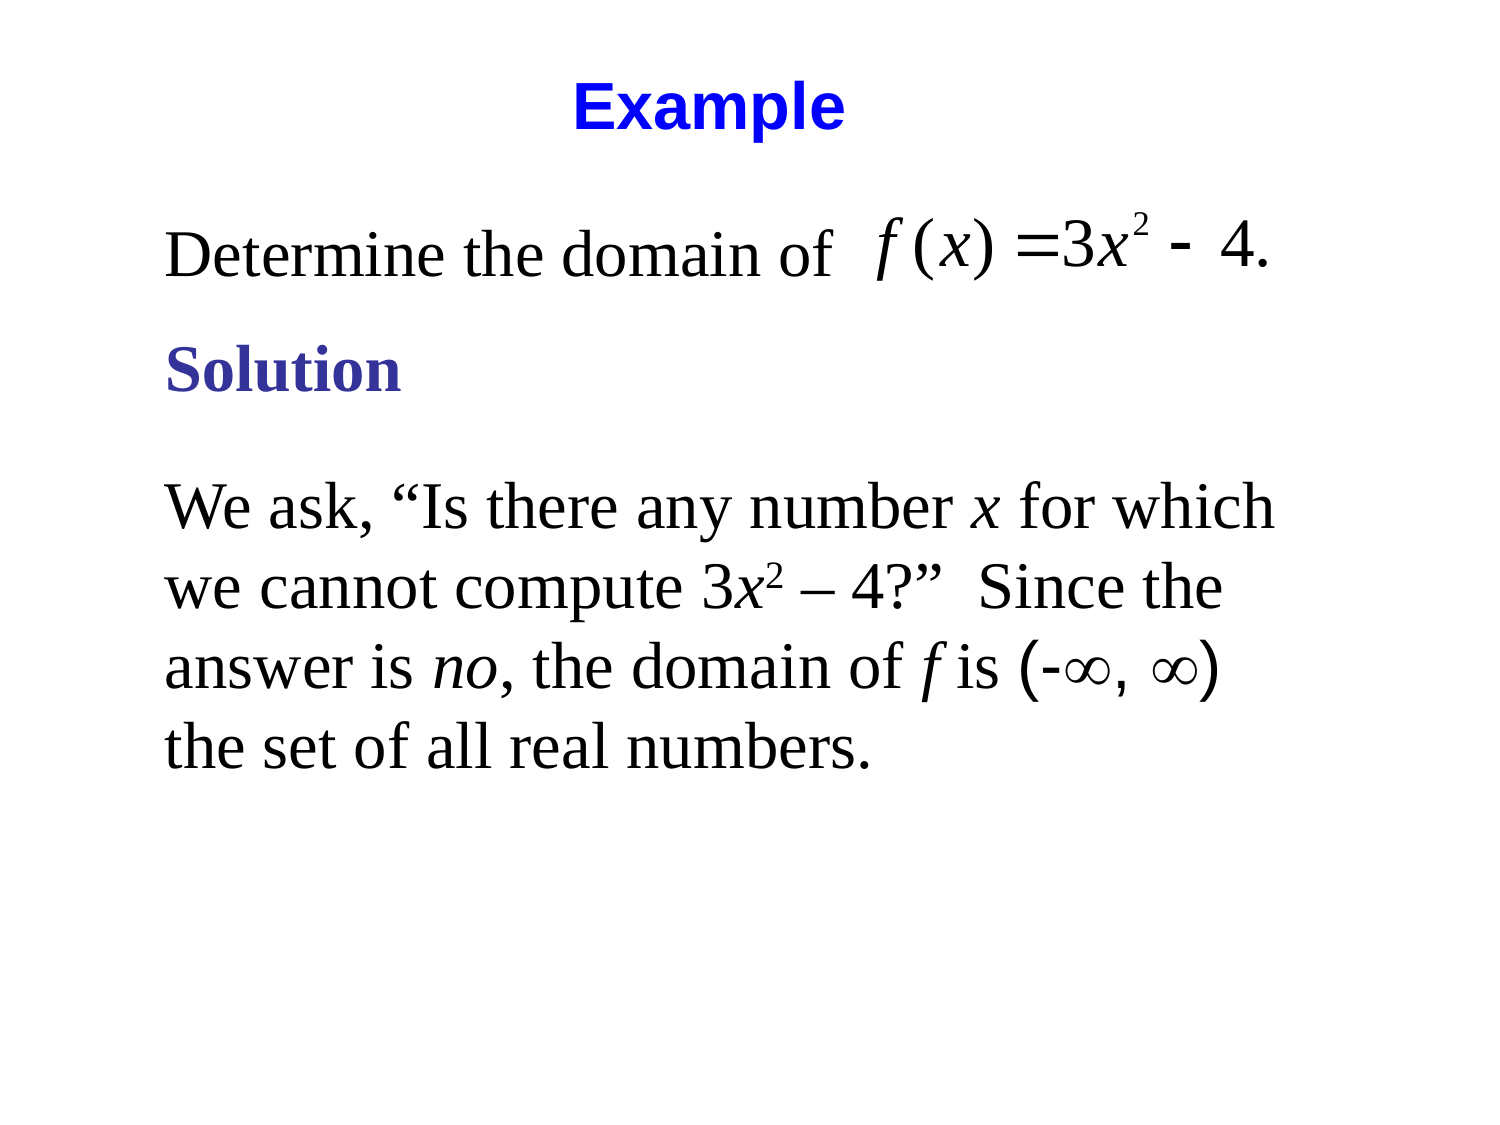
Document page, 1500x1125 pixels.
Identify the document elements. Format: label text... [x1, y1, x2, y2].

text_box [149, 317, 1301, 794]
text_box Determine the domain of [150, 202, 849, 298]
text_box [854, 197, 1280, 297]
text_box Example [299, 55, 1119, 131]
